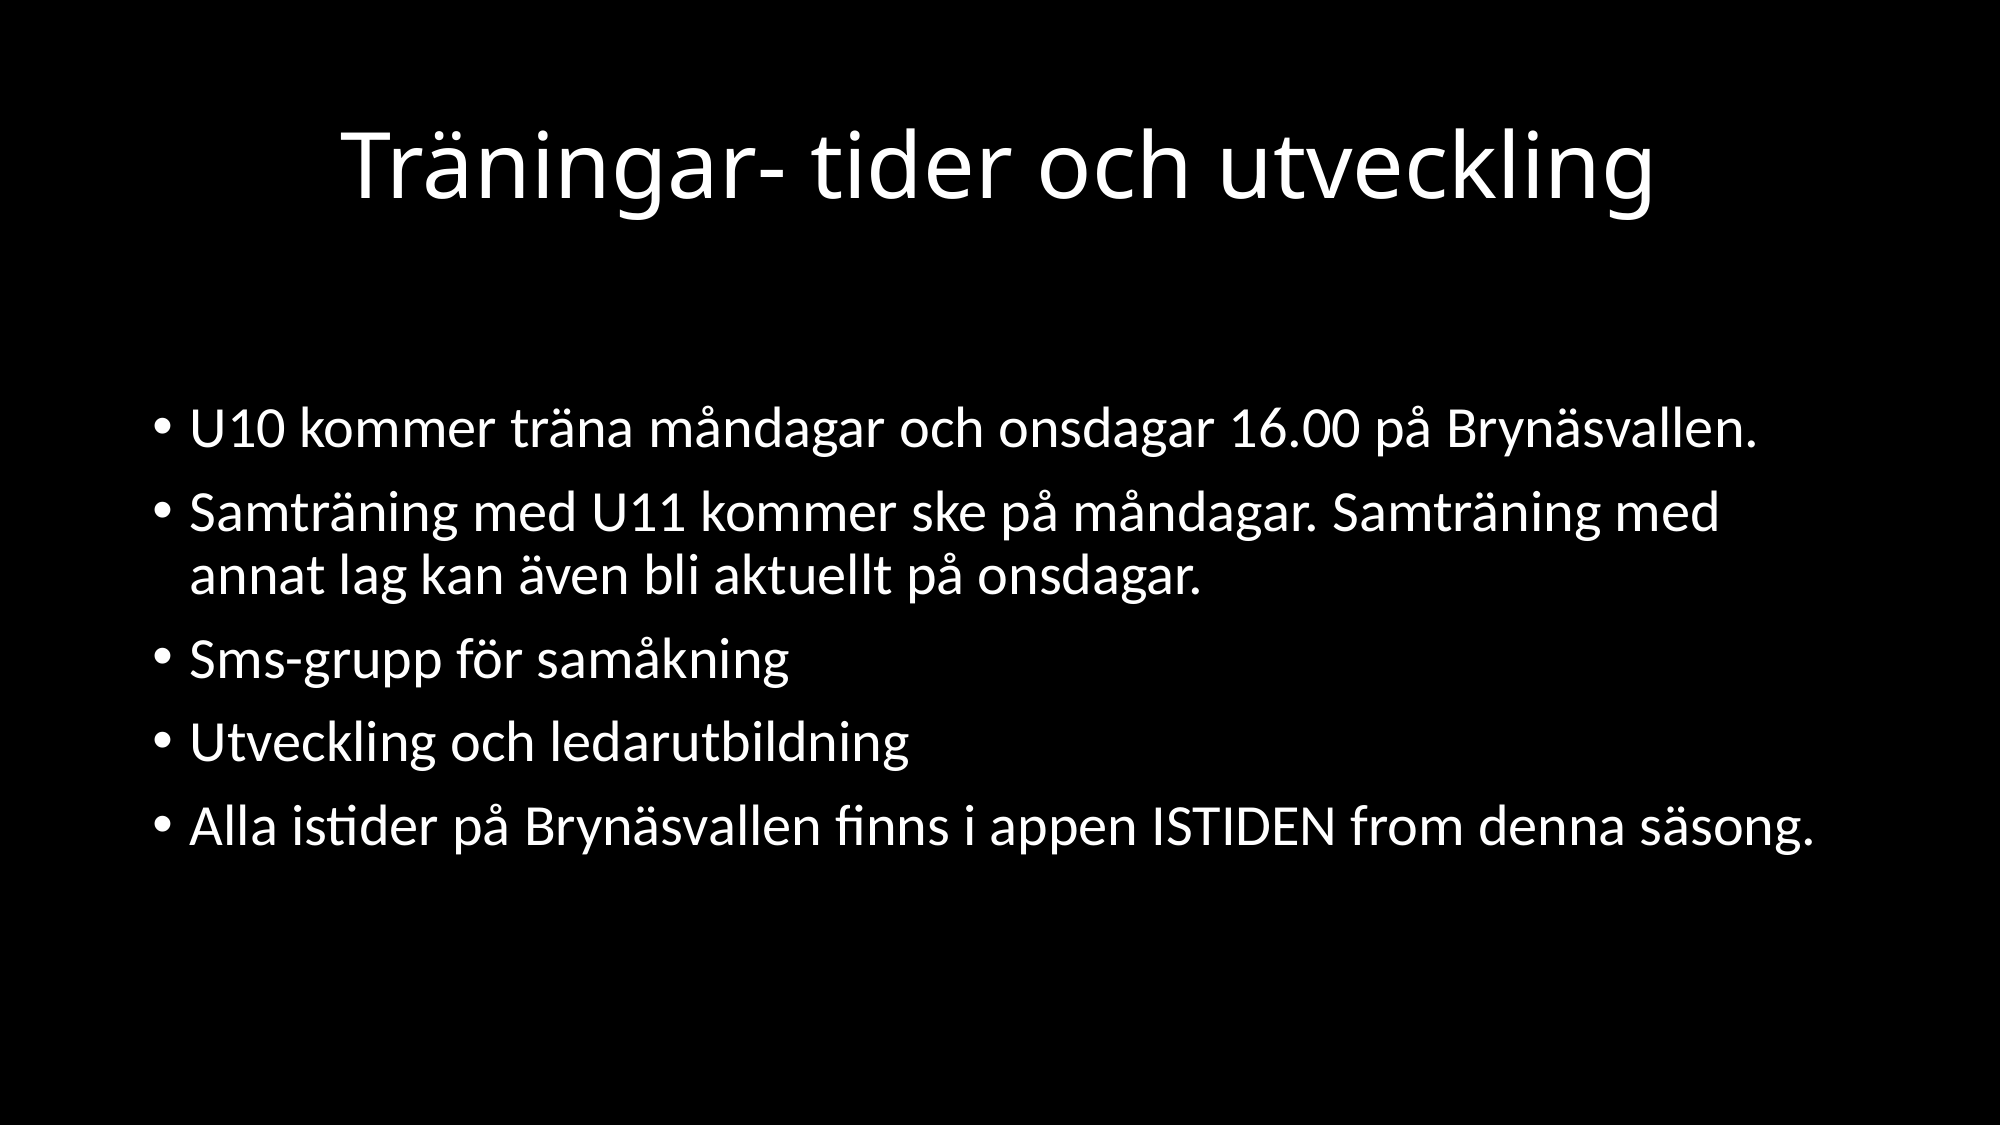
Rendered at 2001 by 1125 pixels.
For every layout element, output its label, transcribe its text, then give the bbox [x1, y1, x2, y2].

title Träningar- tider och utveckling [137, 59, 1863, 278]
list U10 kommer träna måndagar och onsdagar 16.00 på Brynäsvallen. Samträning med U11 kommer ske på måndagar. Samträning med annat lag kan även bli aktuellt på onsdagar. Sms-grupp för samåkning Utveckling och ledarutbildning Alla istider på Brynäsvallen finns i appen ISTIDEN from denna säsong. [137, 299, 1863, 1014]
